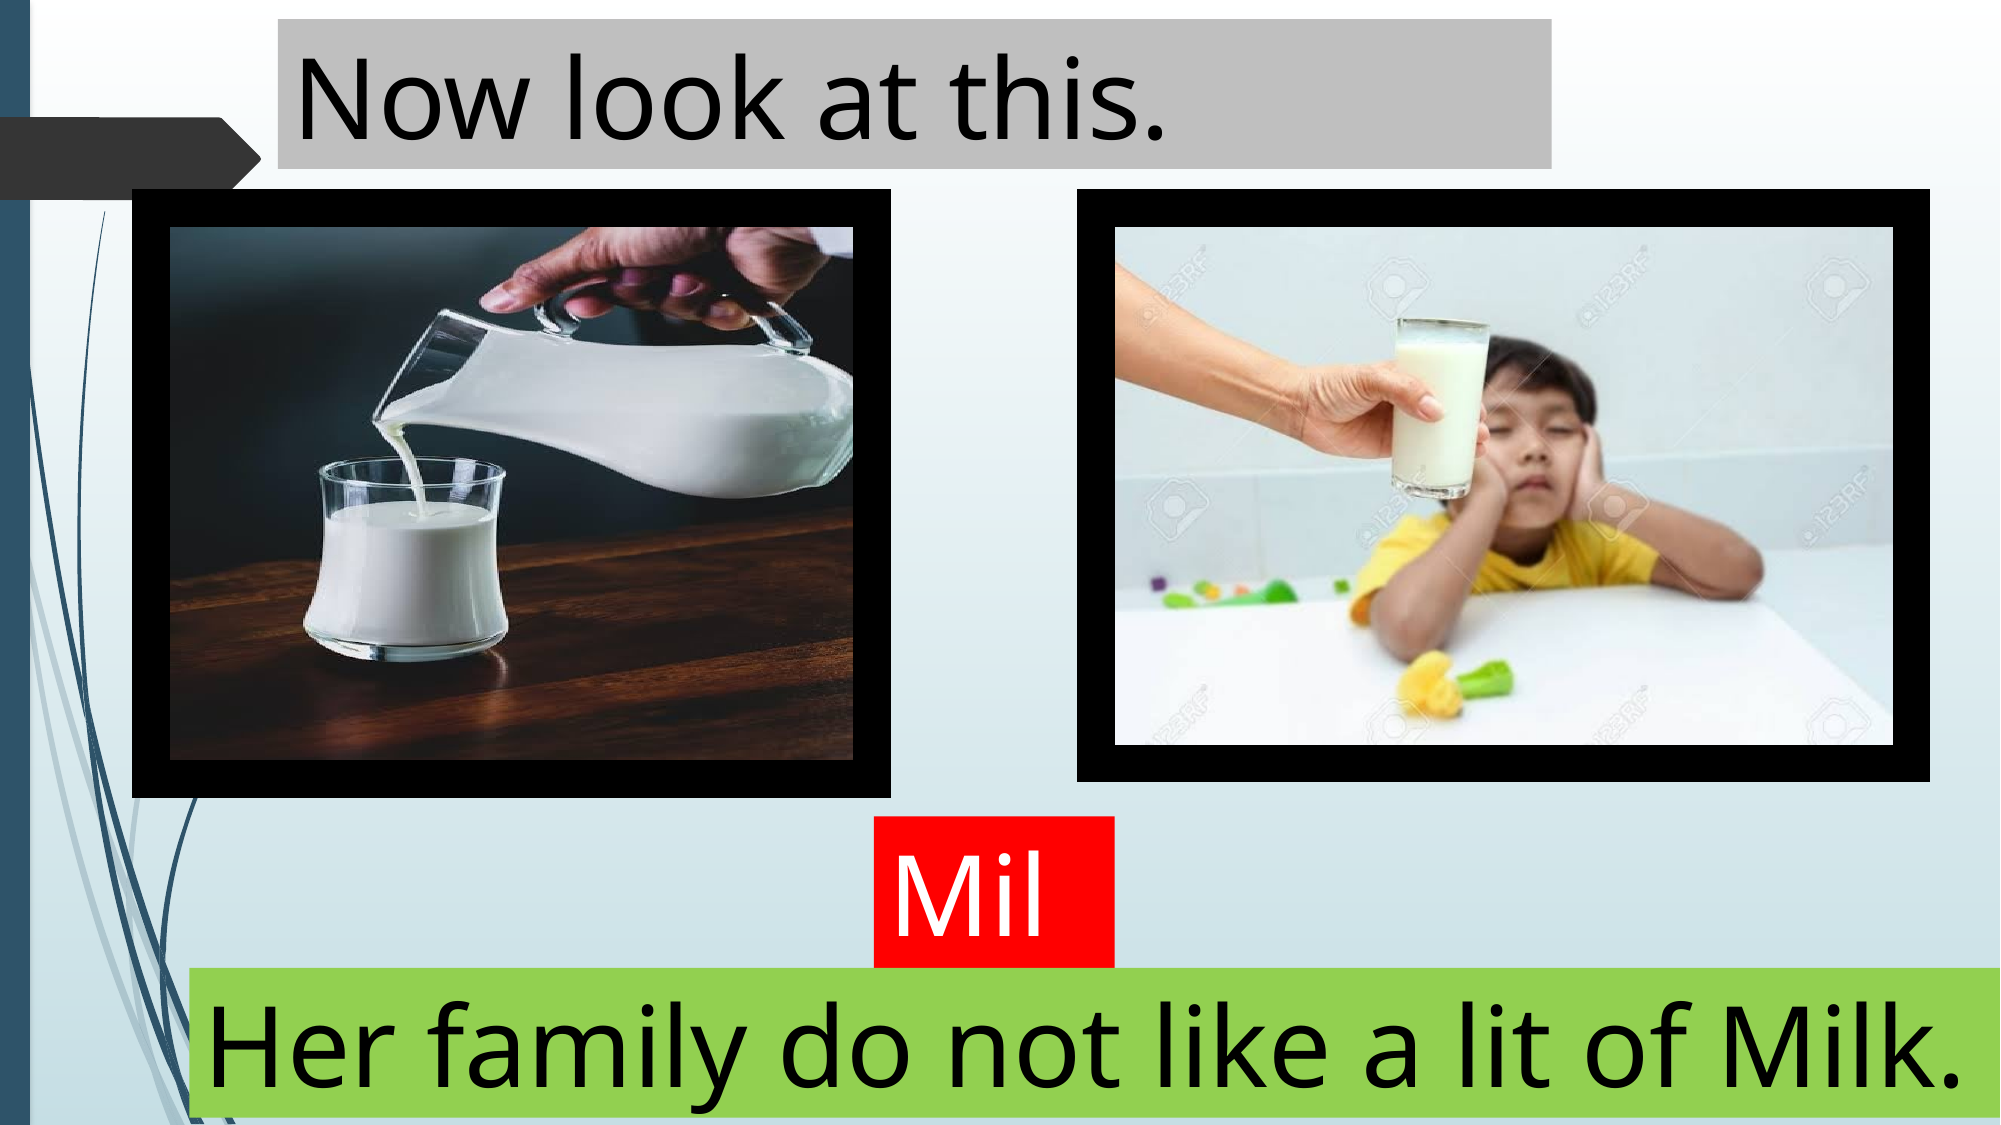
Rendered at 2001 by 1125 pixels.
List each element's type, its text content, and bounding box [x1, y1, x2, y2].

text_box Now look at this. [277, 19, 1552, 169]
text_box Her family do not like a lit of Milk. [189, 967, 2000, 1118]
picture [169, 226, 854, 761]
picture [1114, 226, 1893, 745]
text_box Milk [873, 816, 1115, 967]
